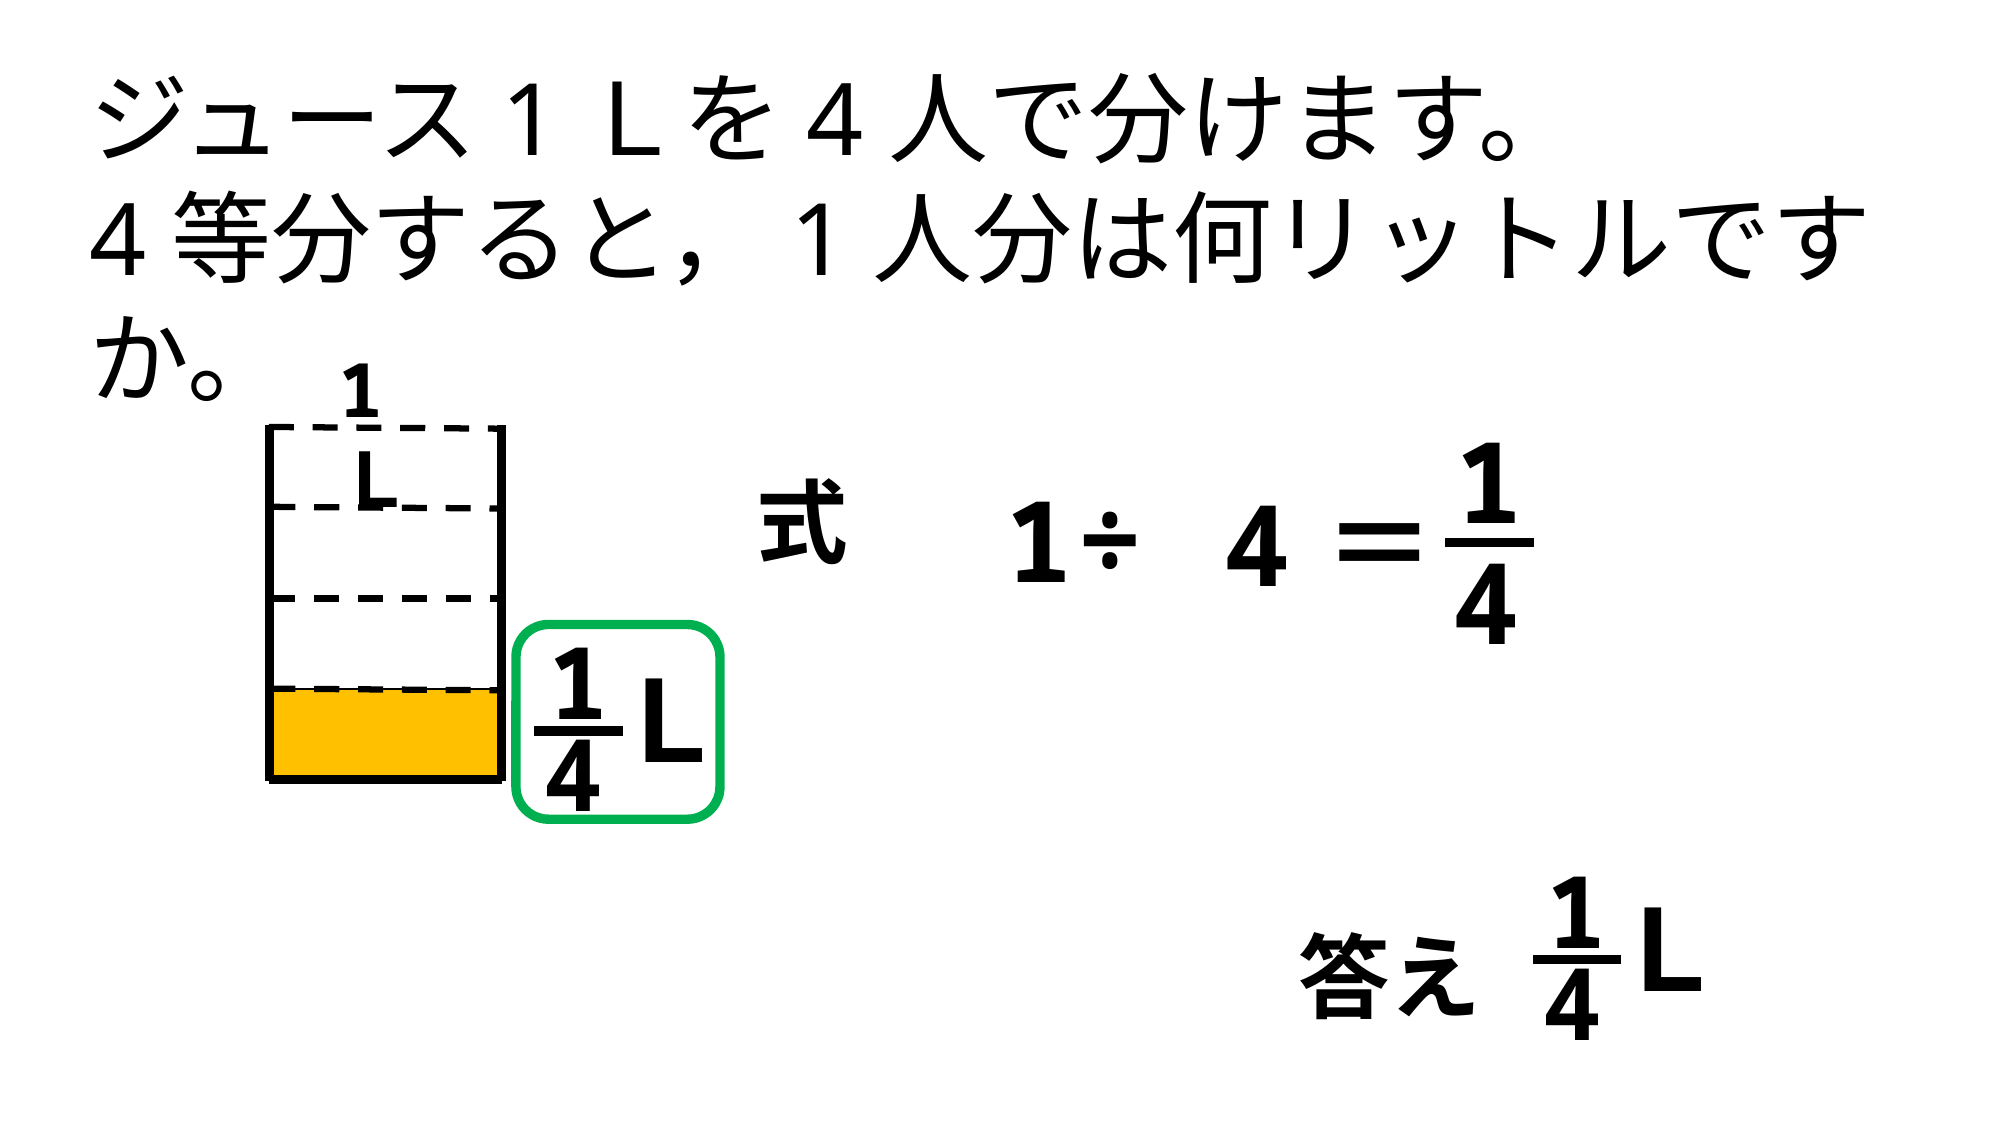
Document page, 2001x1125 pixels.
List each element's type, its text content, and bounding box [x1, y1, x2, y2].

text_box ジュース1Ｌを4人で分けます。 4等分すると，1人分は何リットルですか。 [75, 48, 1954, 423]
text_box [1437, 403, 1559, 676]
text_box [514, 629, 529, 814]
text_box 4 [1208, 466, 1342, 617]
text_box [269, 429, 502, 781]
text_box ÷ [1062, 460, 1215, 611]
text_box 1 [990, 462, 1105, 613]
text_box 1Ｌ [323, 335, 468, 425]
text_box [1527, 840, 1732, 1070]
text_box 答え [1283, 912, 1527, 1038]
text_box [529, 612, 734, 841]
text_box ＝ [1342, 466, 1437, 617]
text_box 式 [741, 457, 863, 583]
